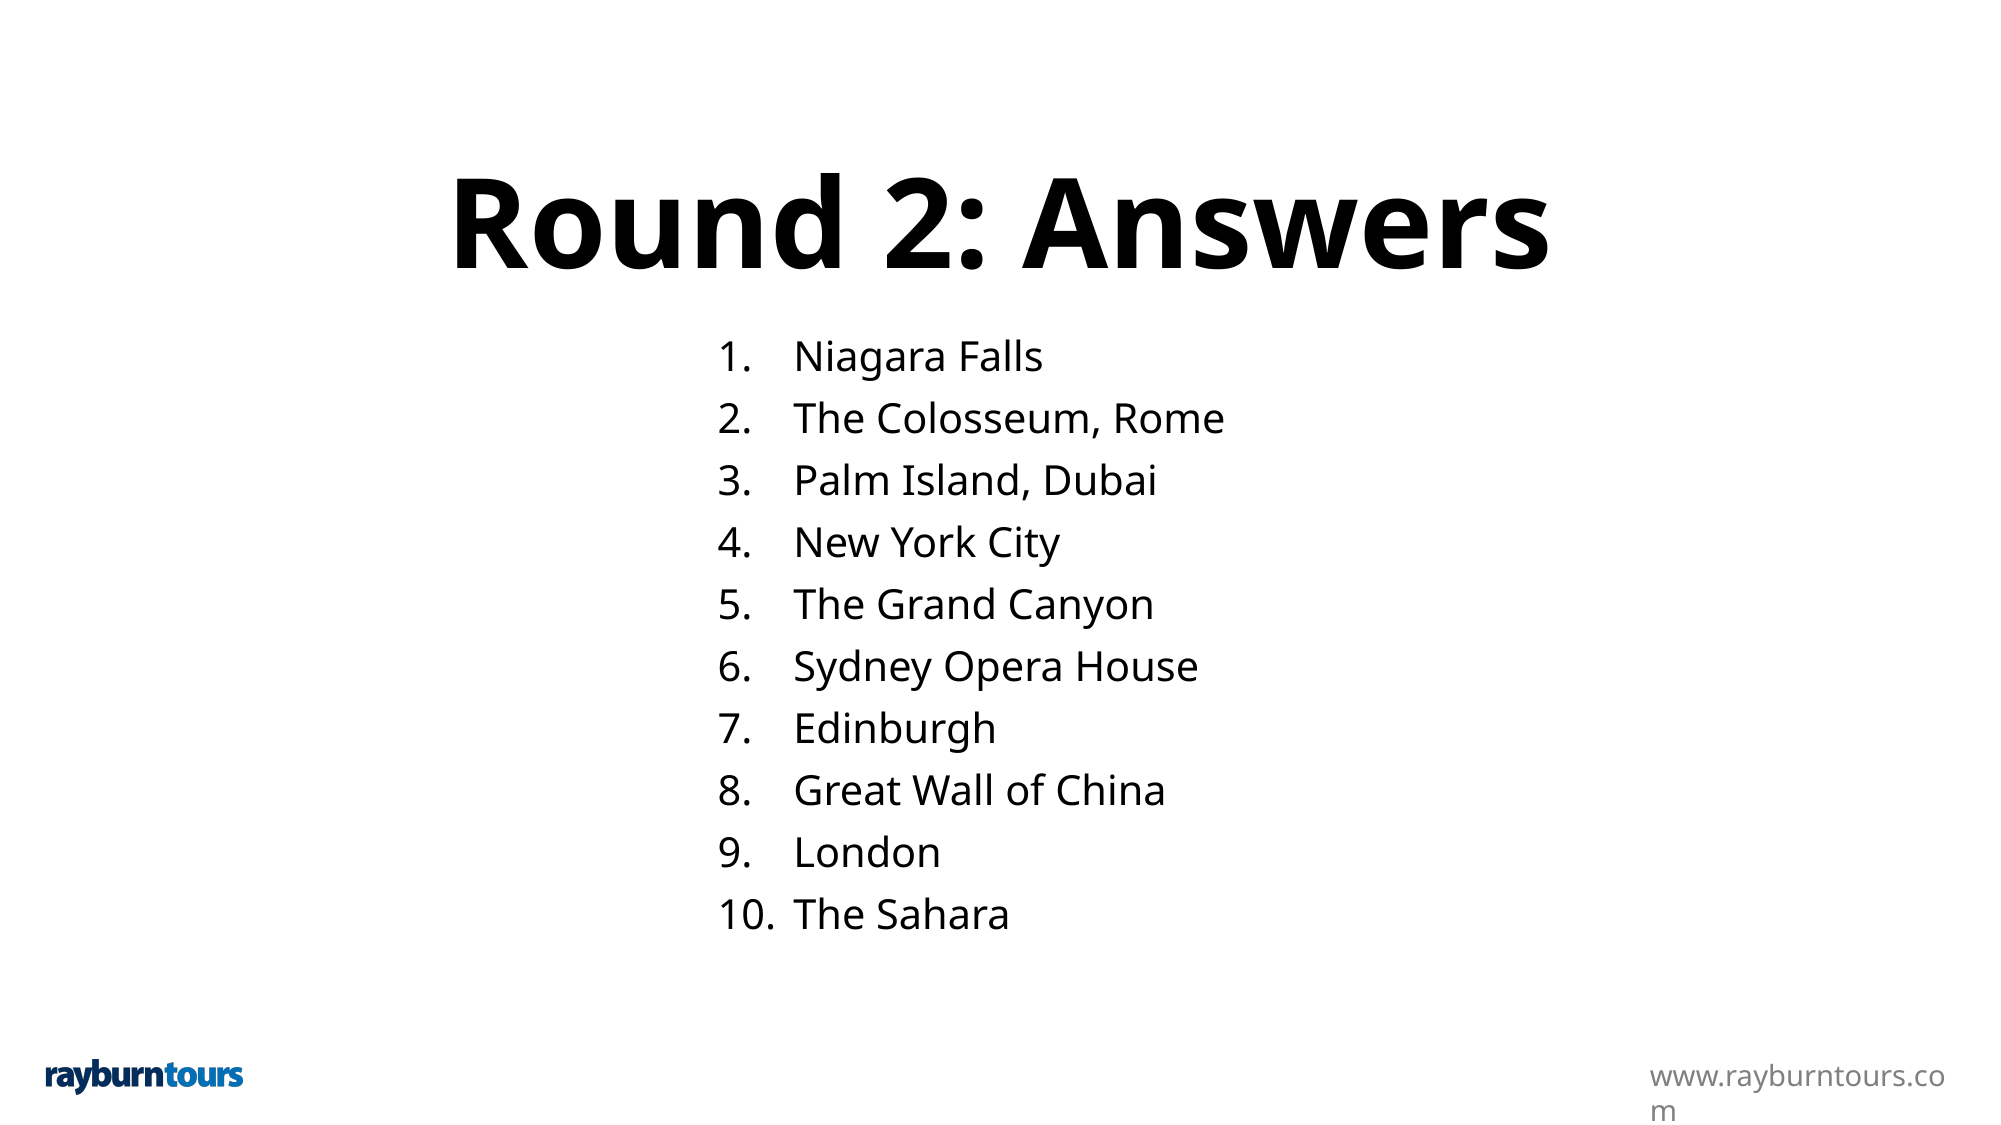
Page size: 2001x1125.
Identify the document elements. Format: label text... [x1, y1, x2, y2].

picture [45, 1059, 243, 1095]
subtitle Niagara Falls The Colosseum, Rome Palm Island, Dubai New York City The Grand Canyon Sydney Opera House Edinburgh Great Wall of China London The Sahara [702, 327, 1298, 953]
title Round 2: Answers [249, 152, 1750, 303]
